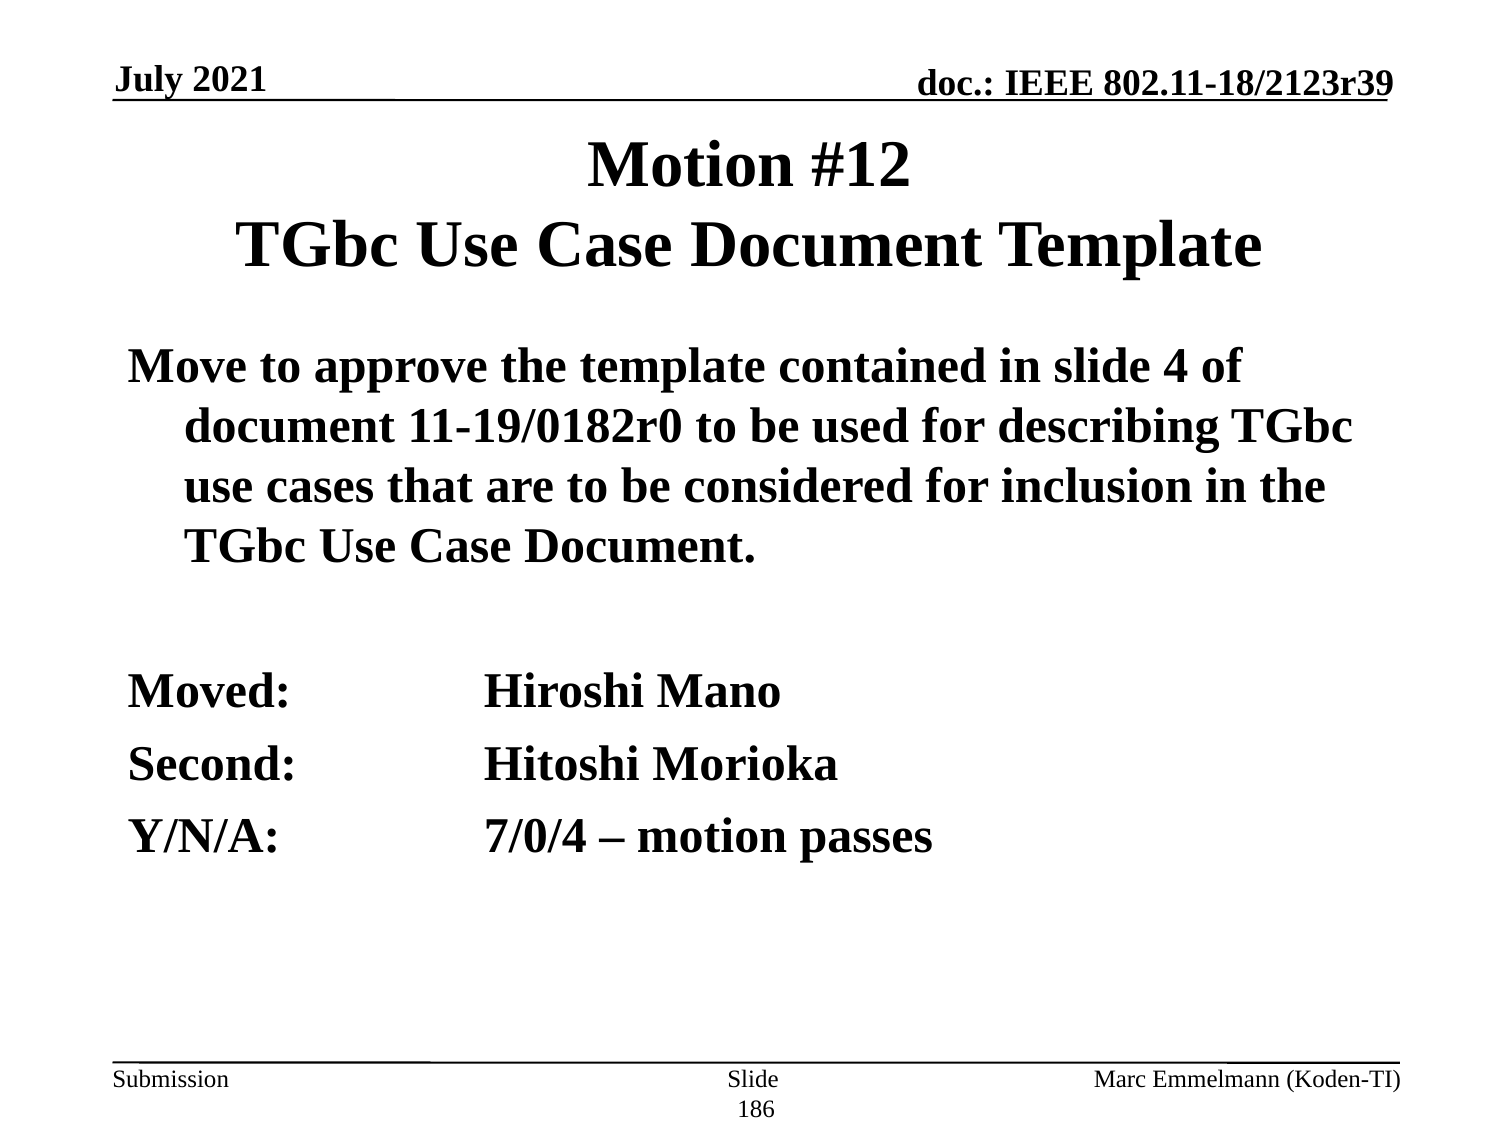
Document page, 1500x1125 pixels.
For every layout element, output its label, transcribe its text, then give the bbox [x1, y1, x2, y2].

footer Marc Emmelmann (Koden-TI) [878, 1061, 1402, 1093]
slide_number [114, 54, 423, 100]
slide_number Slide 186 [712, 1061, 800, 1123]
list Move to approve the template contained in slide 4 of document 11-19/0182r0 to be used for describing TGbc use cases that are to be considered for inclusion in the TGbc Use Case Document. Moved: Hiroshi Mano Second: Hitoshi Morioka Y/N/A: 7/0/4 – motion passes [112, 324, 1388, 1000]
title Motion #12 TGbc Use Case Document Template [112, 112, 1388, 288]
